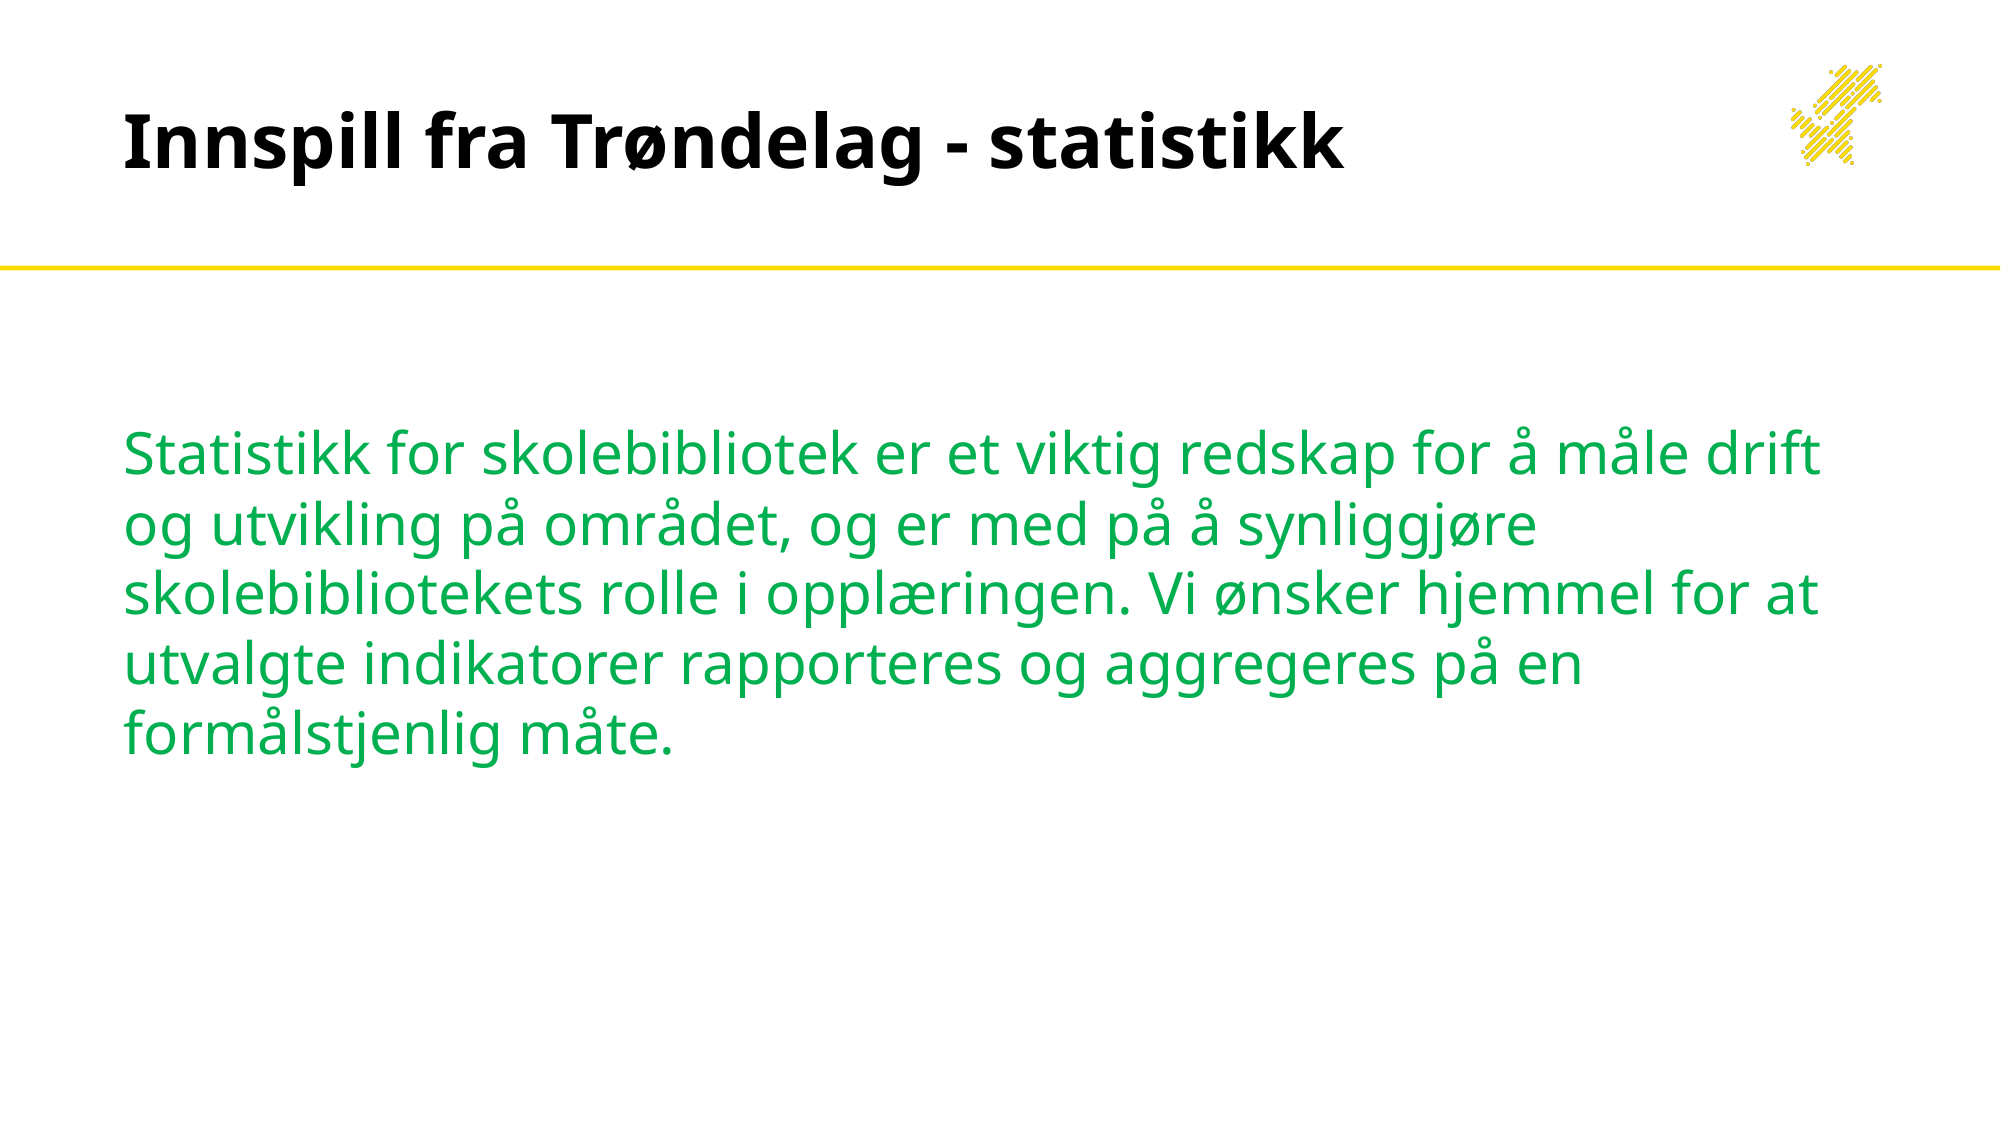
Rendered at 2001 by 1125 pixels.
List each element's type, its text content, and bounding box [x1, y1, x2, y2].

title Innspill fra Trøndelag - statistikk [123, 53, 1699, 236]
picture [1791, 64, 1882, 166]
list Statistikk for skolebibliotek er et viktig redskap for å måle drift og utvikling på området, og er med på å synliggjøre skolebibliotekets rolle i opplæringen. Vi ønsker hjemmel for at utvalgte indikatorer rapporteres og aggregeres på en formålstjenlig måte. [123, 347, 1877, 996]
